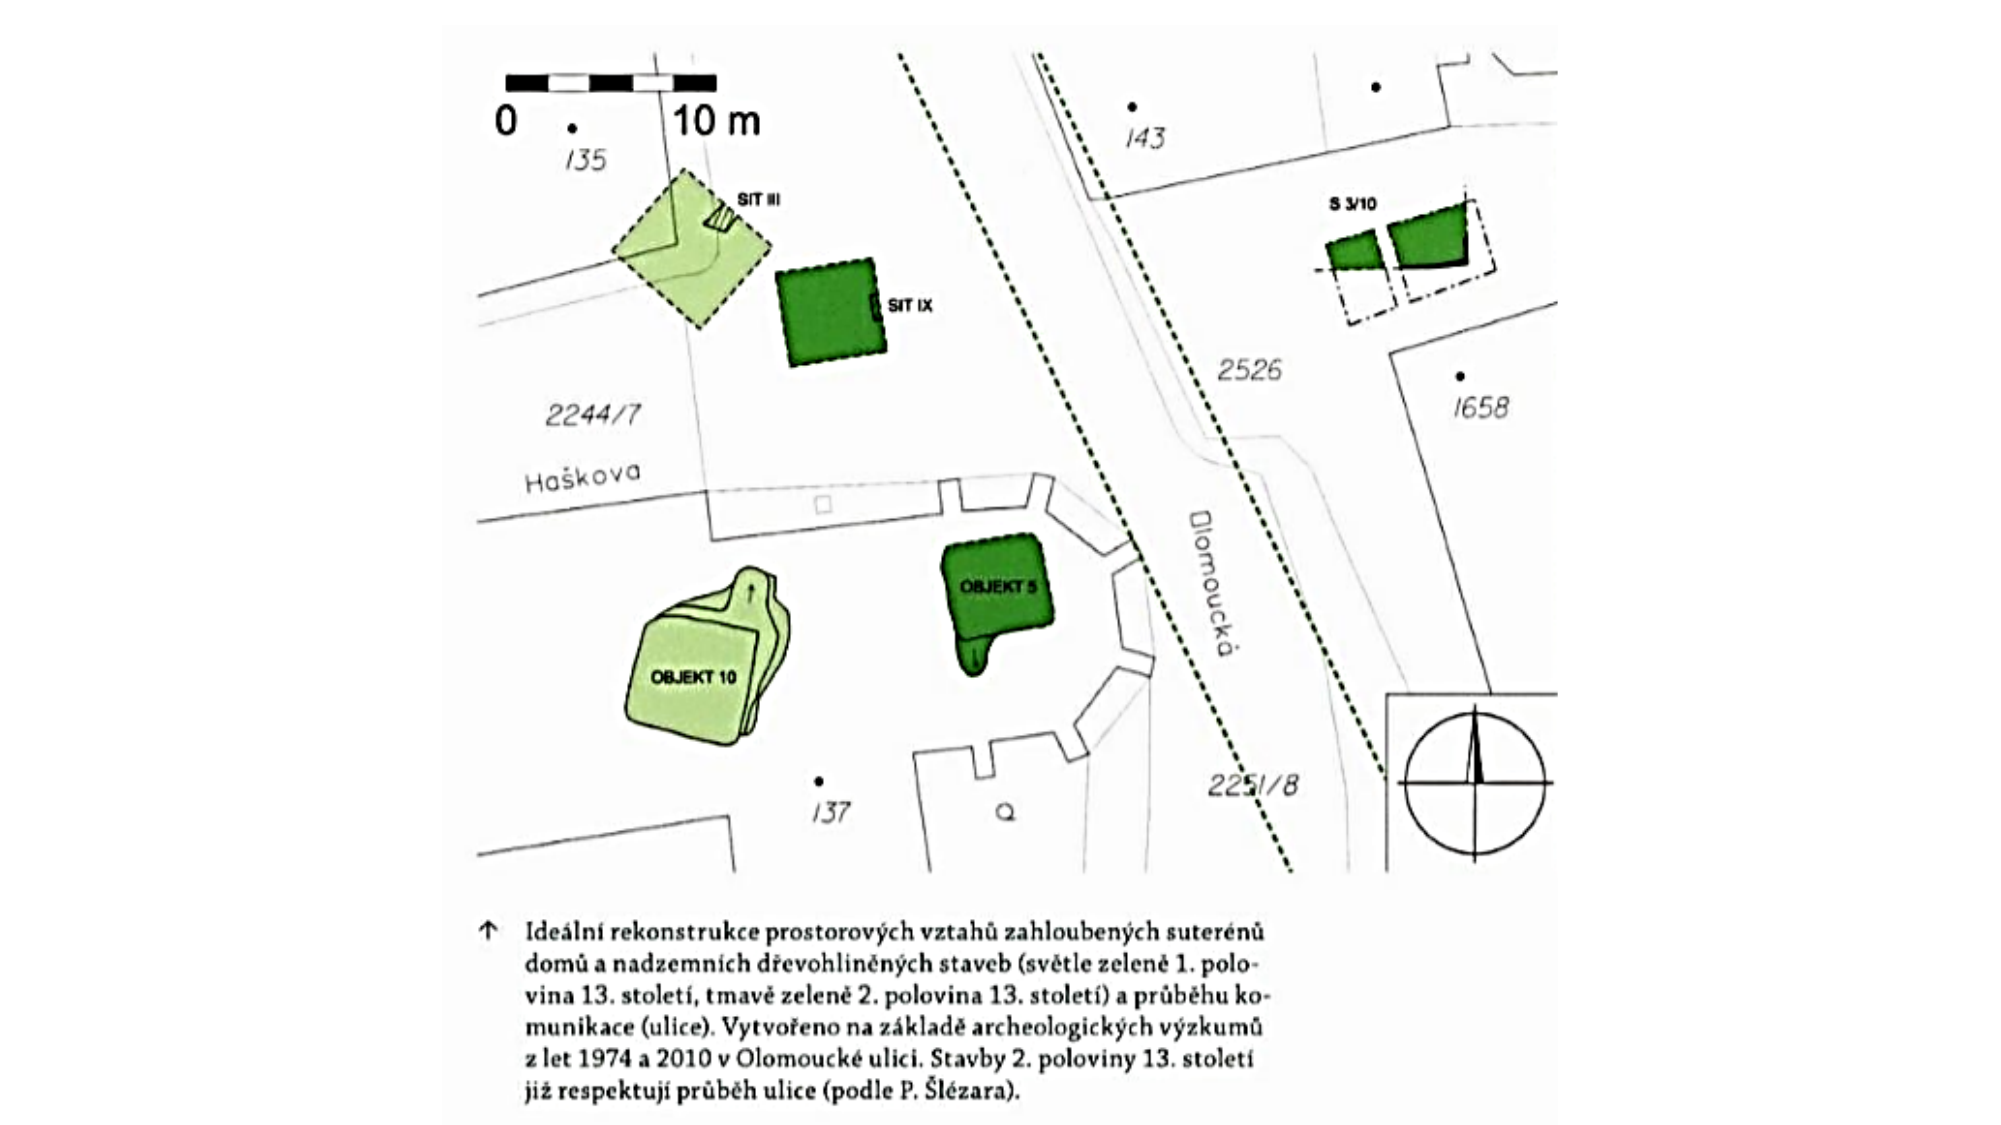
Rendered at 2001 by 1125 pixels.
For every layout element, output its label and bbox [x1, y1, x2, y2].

picture [442, 25, 1558, 1125]
